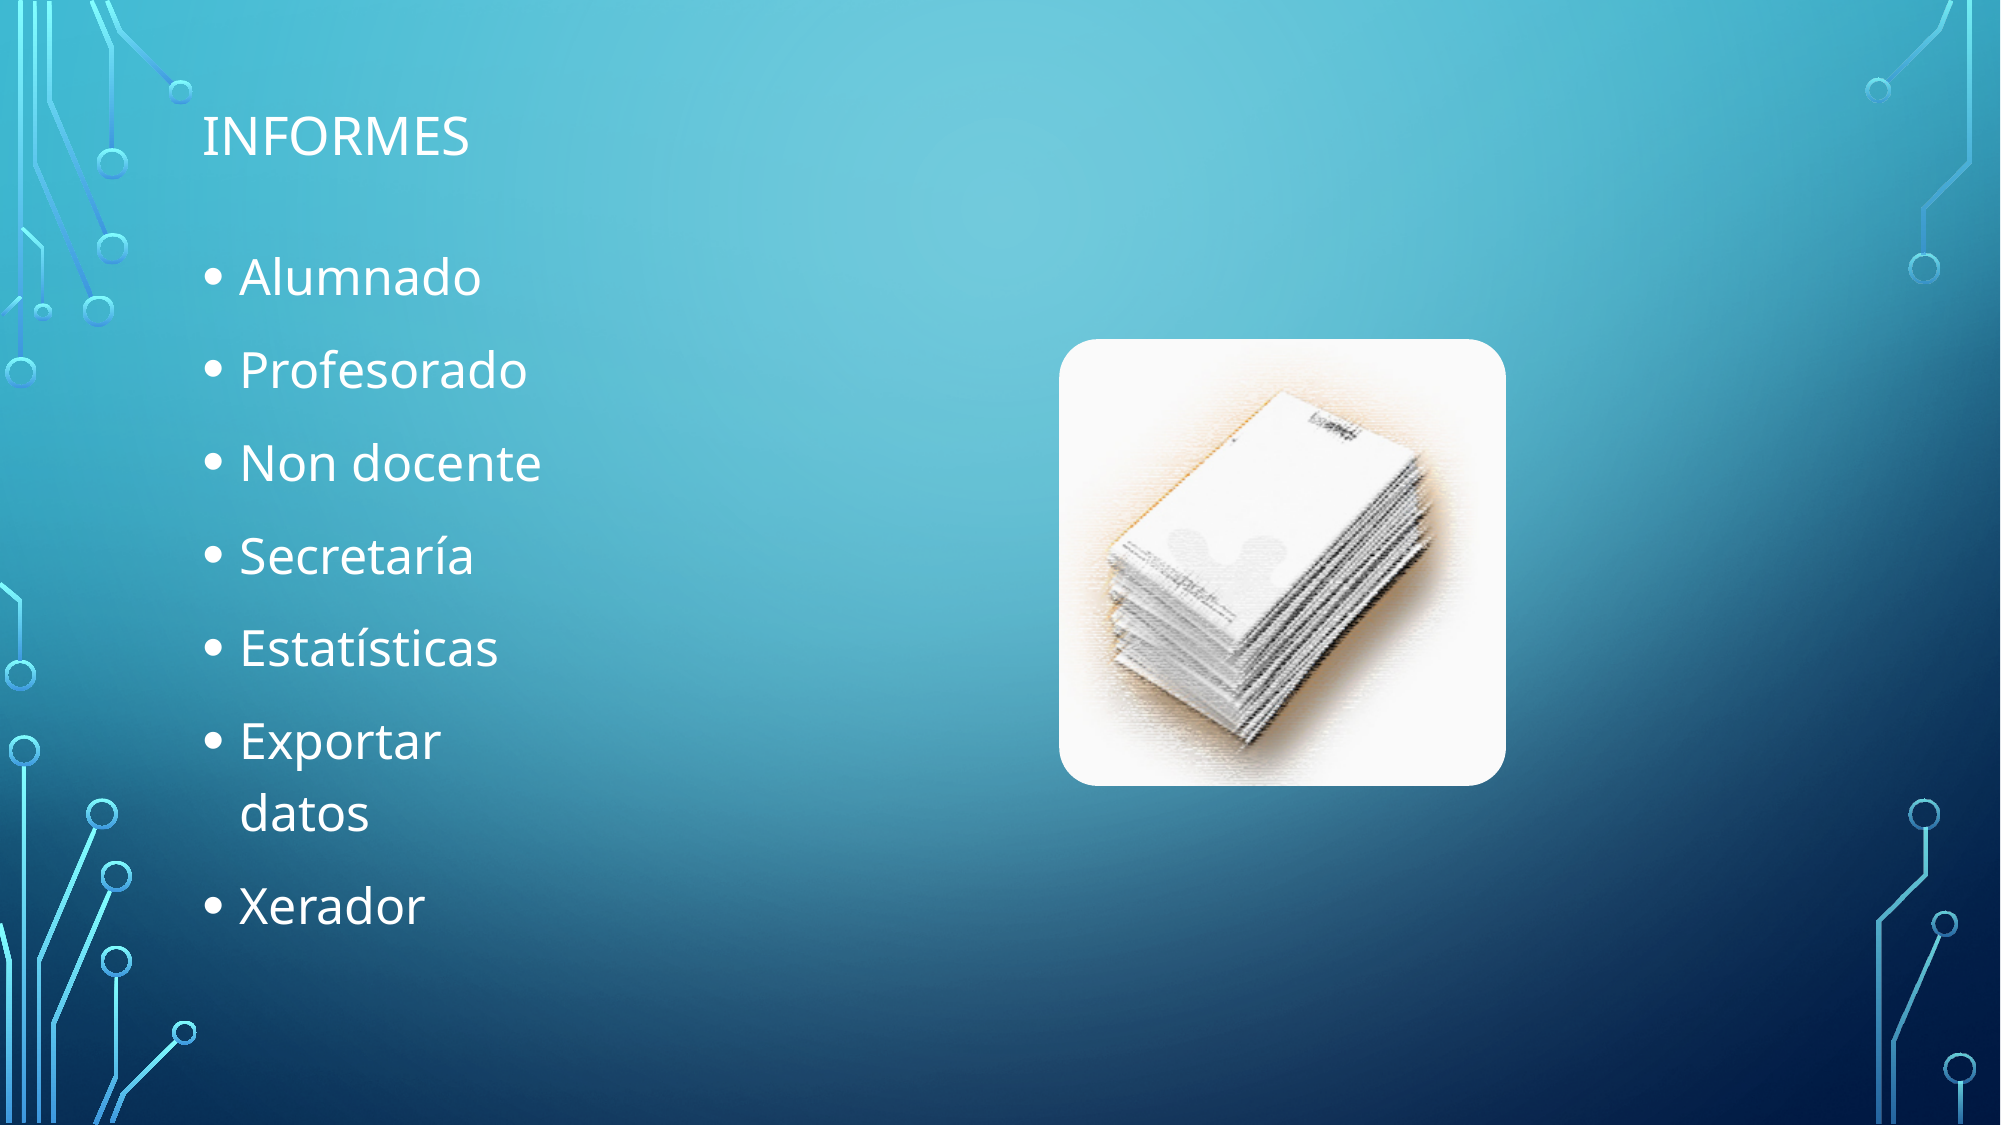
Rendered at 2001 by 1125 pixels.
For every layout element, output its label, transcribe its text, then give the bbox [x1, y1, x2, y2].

list Alumnado Profesorado Non docente Secretaría Estatísticas Exportar datos Xerador [187, 226, 568, 950]
title informes [187, 101, 527, 175]
picture [1058, 338, 1507, 787]
